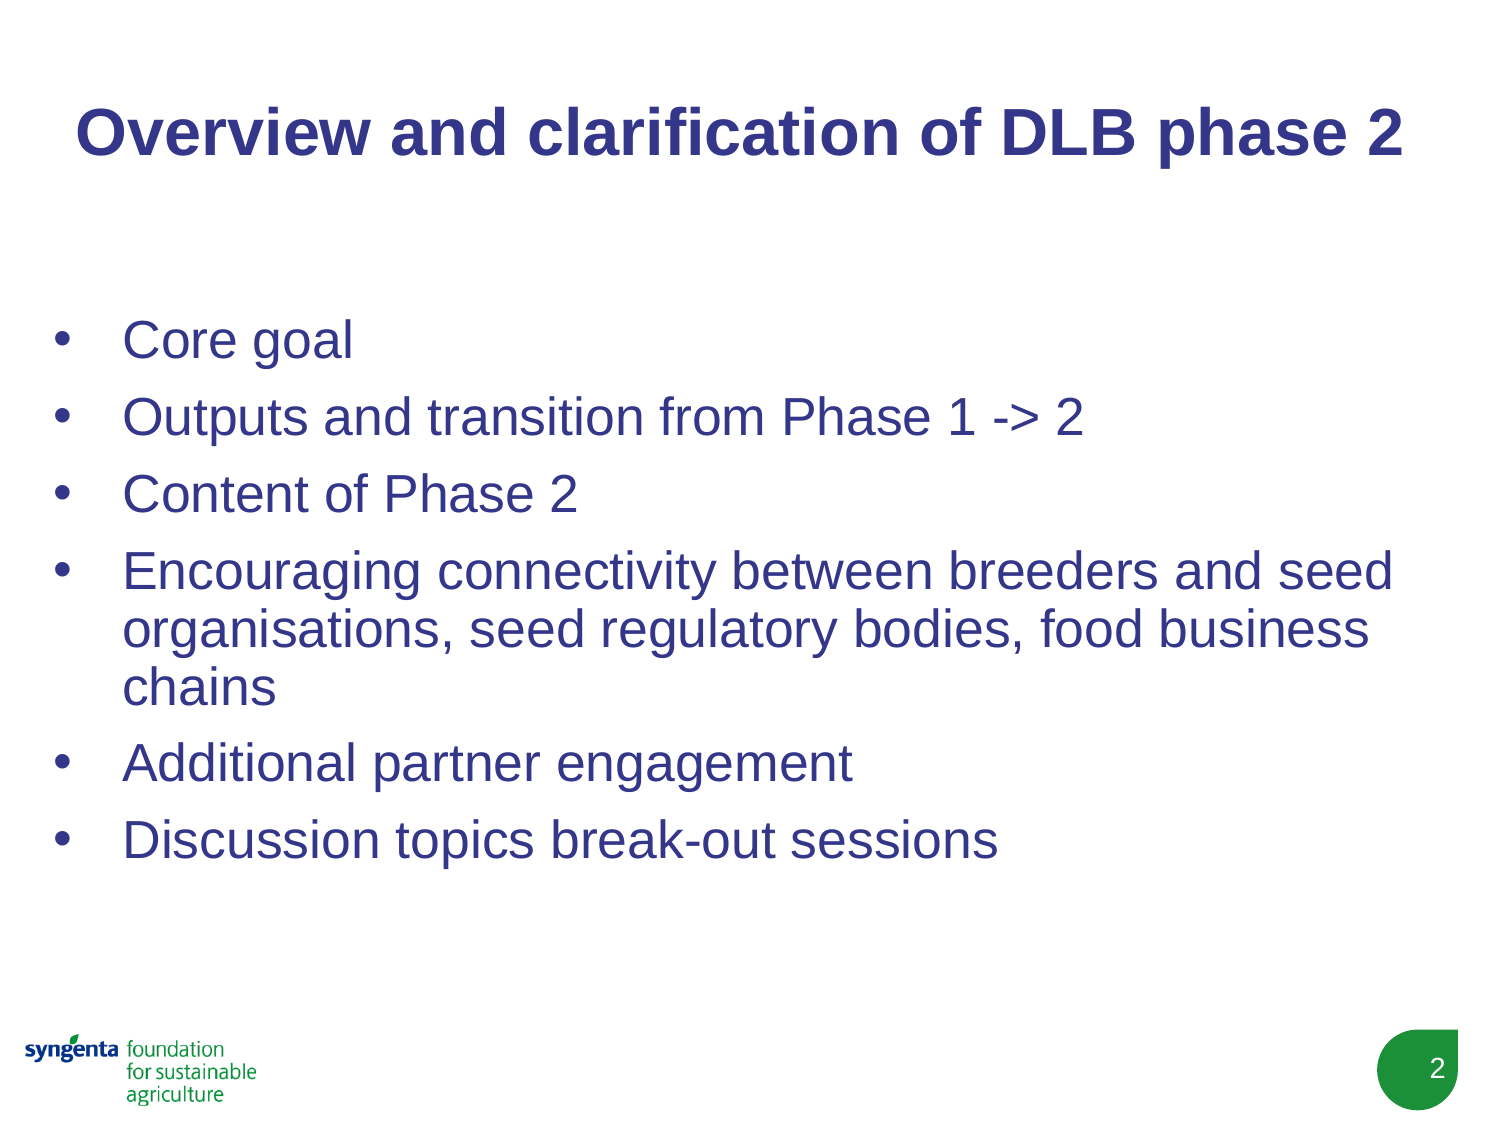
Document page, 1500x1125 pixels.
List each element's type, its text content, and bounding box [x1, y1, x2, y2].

list Core goal Outputs and transition from Phase 1 -> 2 Content of Phase 2 Encouraging connectivity between breeders and seed organisations, seed regulatory bodies, food business chains Additional partner engagement Discussion topics break-out sessions [38, 221, 1462, 1019]
title Overview and clarification of DLB phase 2 [40, 59, 1460, 208]
picture [25, 1034, 256, 1106]
